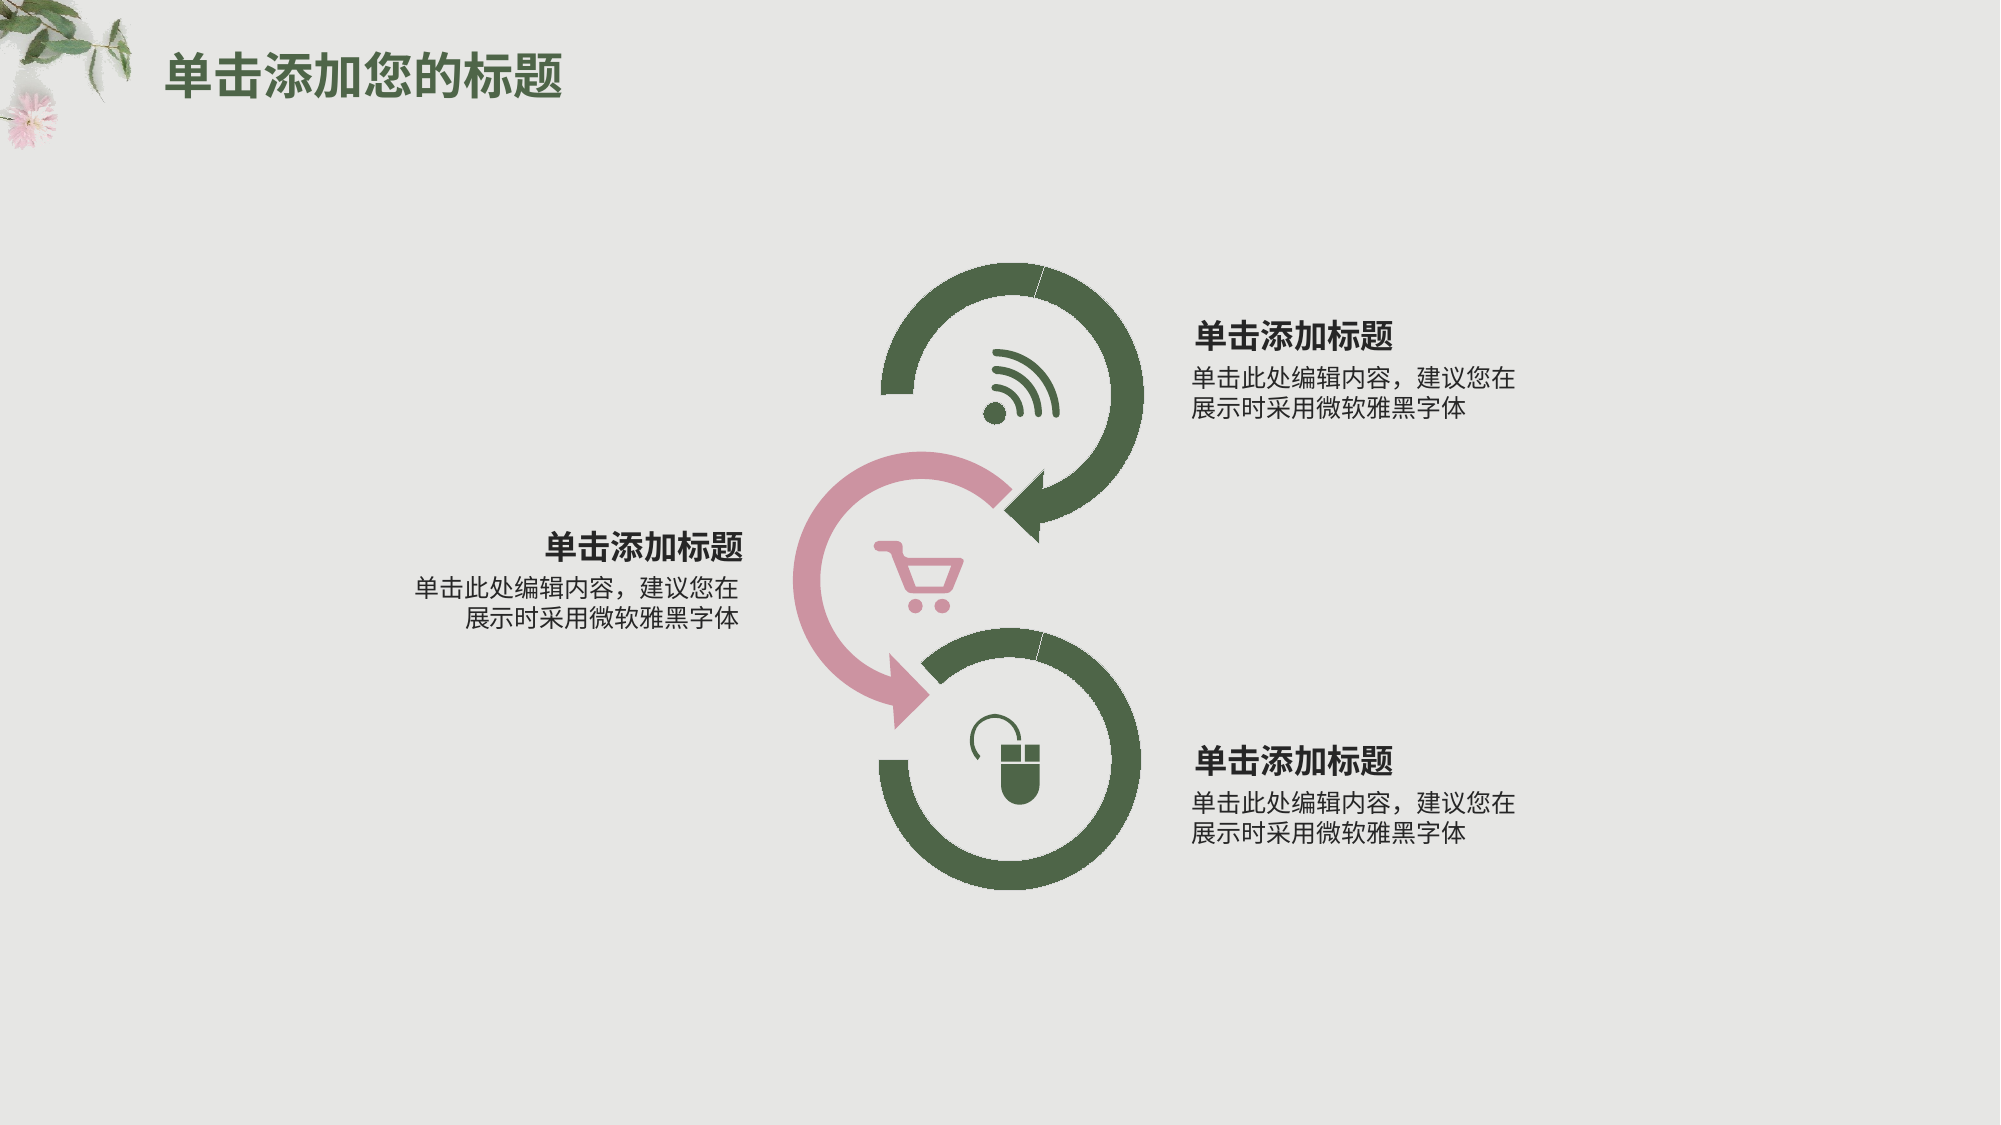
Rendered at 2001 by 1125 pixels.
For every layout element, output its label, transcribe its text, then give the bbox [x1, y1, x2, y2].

text_box [1003, 266, 1145, 544]
text_box 单击此处编辑内容，建议您在展示时采用微软雅黑字体 [1191, 363, 1536, 423]
text_box 单击添加您的标题 [148, 37, 650, 113]
text_box [934, 598, 951, 614]
text_box 单击添加标题 [1179, 307, 1564, 363]
text_box [908, 598, 923, 614]
text_box [792, 451, 1013, 730]
text_box 单击此处编辑内容，建议您在展示时采用微软雅黑字体 [1191, 788, 1536, 848]
text_box [1024, 744, 1040, 762]
text_box [880, 262, 1045, 396]
text_box [991, 366, 1042, 418]
text_box [1001, 744, 1021, 762]
text_box [878, 631, 1142, 891]
text_box [1001, 764, 1040, 805]
text_box [992, 349, 1060, 418]
picture [0, 0, 169, 200]
text_box 单击添加标题 [1179, 732, 1564, 788]
text_box [991, 384, 1024, 418]
text_box 单击添加标题 [384, 518, 759, 574]
text_box [982, 401, 1007, 426]
text_box 单击此处编辑内容，建议您在展示时采用微软雅黑字体 [414, 572, 740, 633]
text_box [920, 627, 1043, 685]
text_box [969, 713, 1022, 761]
text_box [873, 540, 964, 594]
